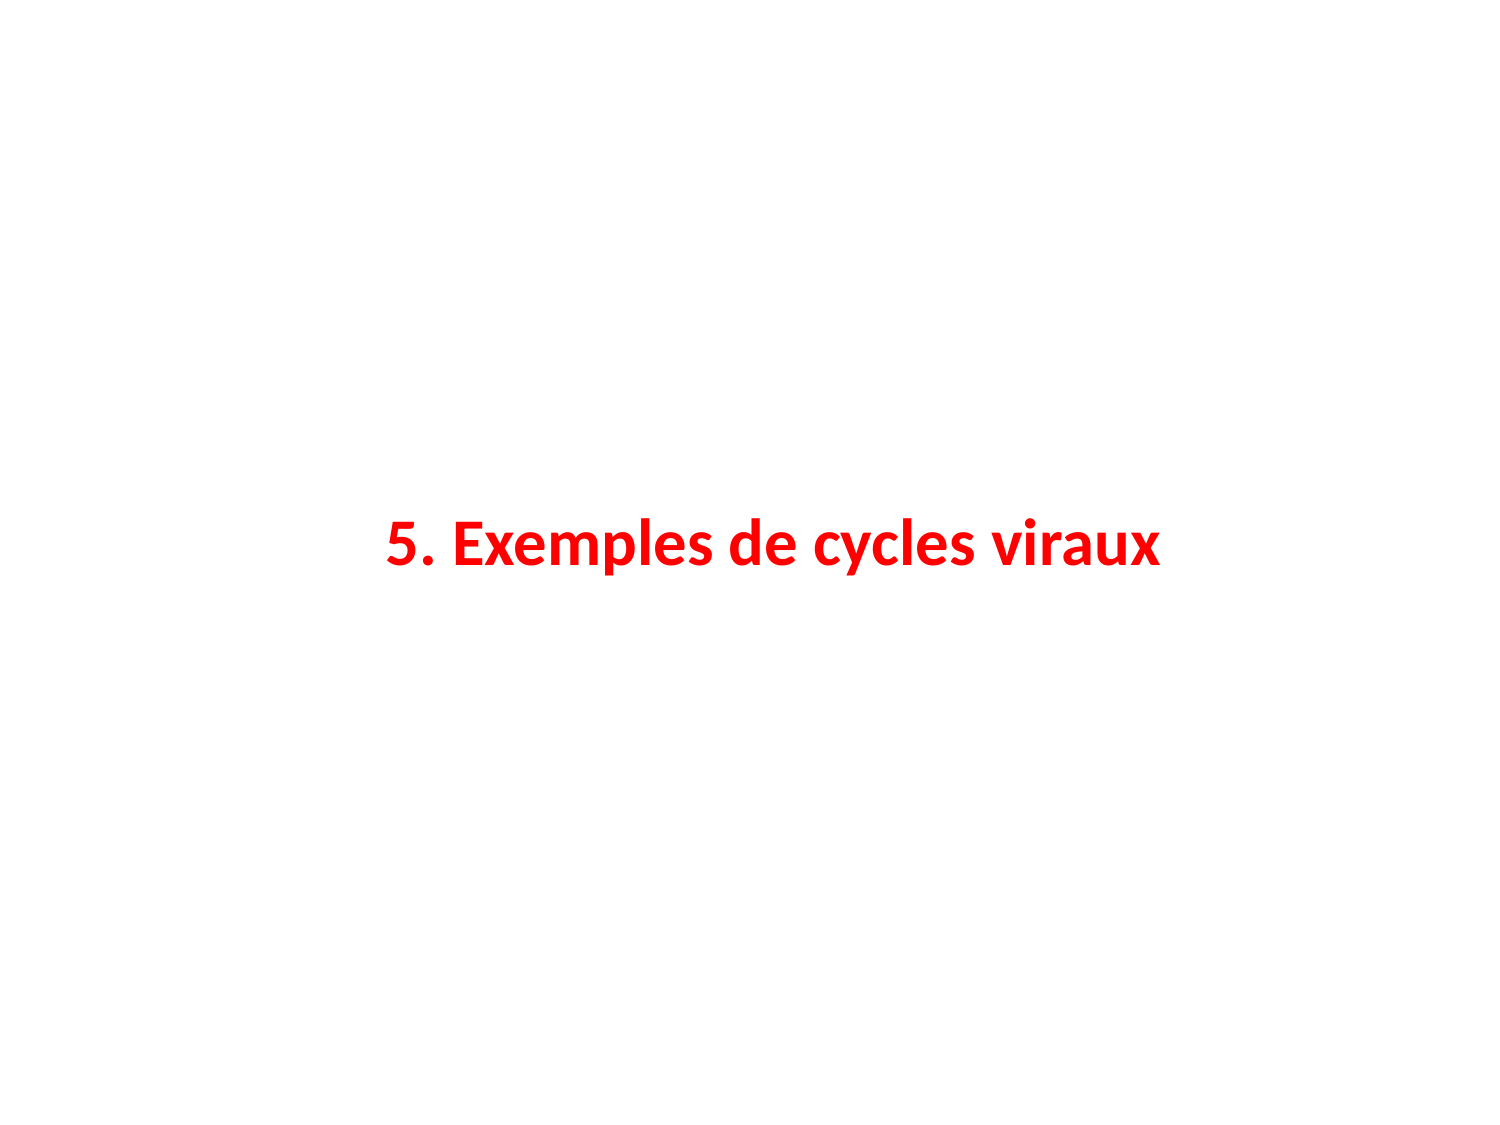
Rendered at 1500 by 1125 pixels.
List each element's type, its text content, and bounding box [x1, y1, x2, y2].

text_box 5. Exemples de cycles viraux [100, 491, 1447, 667]
